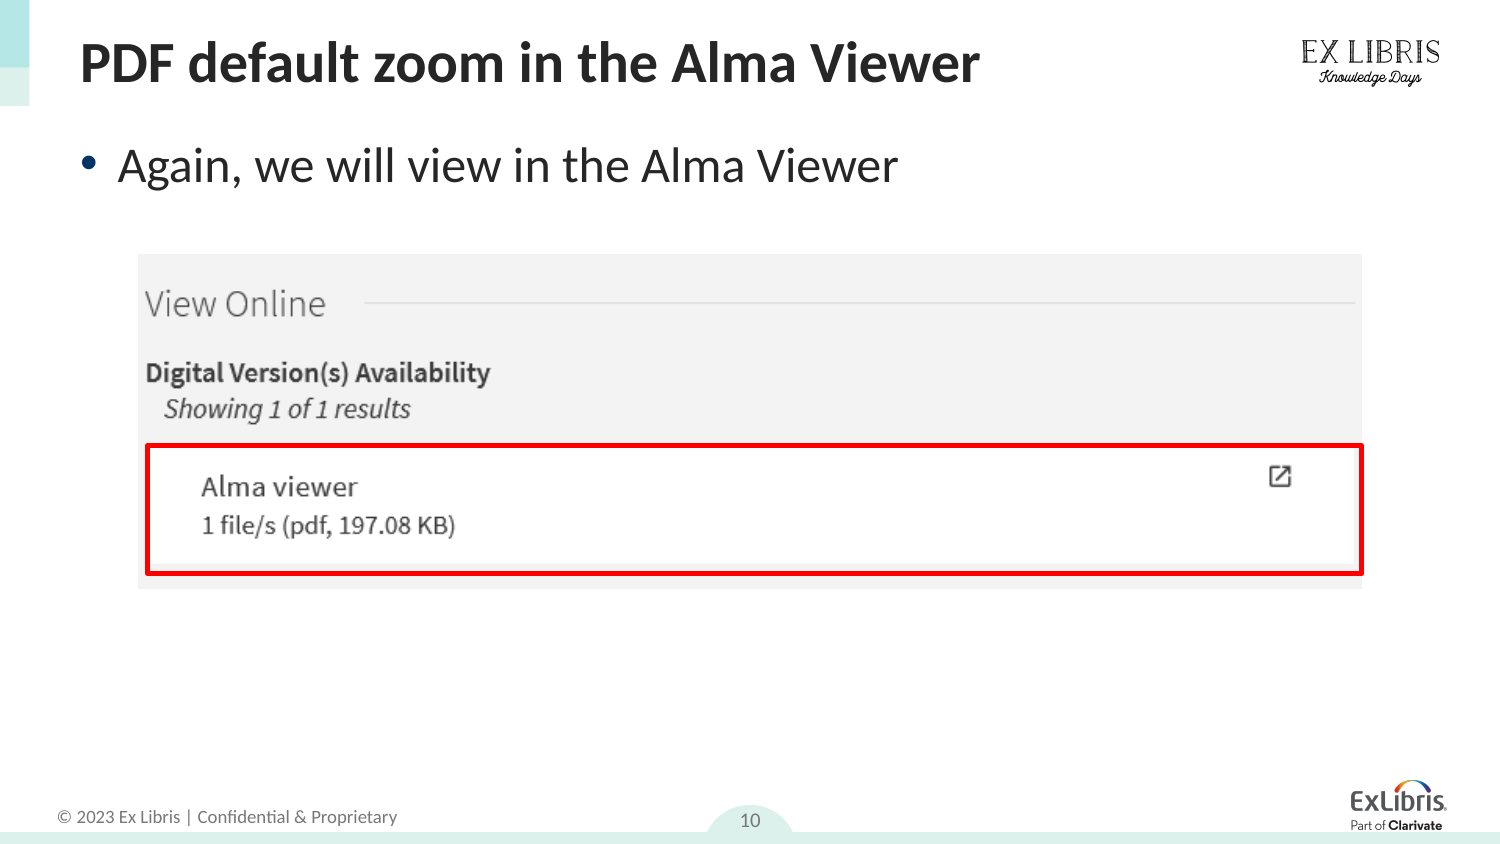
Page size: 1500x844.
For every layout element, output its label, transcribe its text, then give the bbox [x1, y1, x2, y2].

picture [138, 254, 1362, 590]
slide_number 10 [705, 789, 795, 844]
list Again, we will view in the Alma Viewer [64, 124, 1447, 269]
picture [1351, 780, 1447, 830]
title PDF default zoom in the Alma Viewer [64, 11, 1447, 107]
